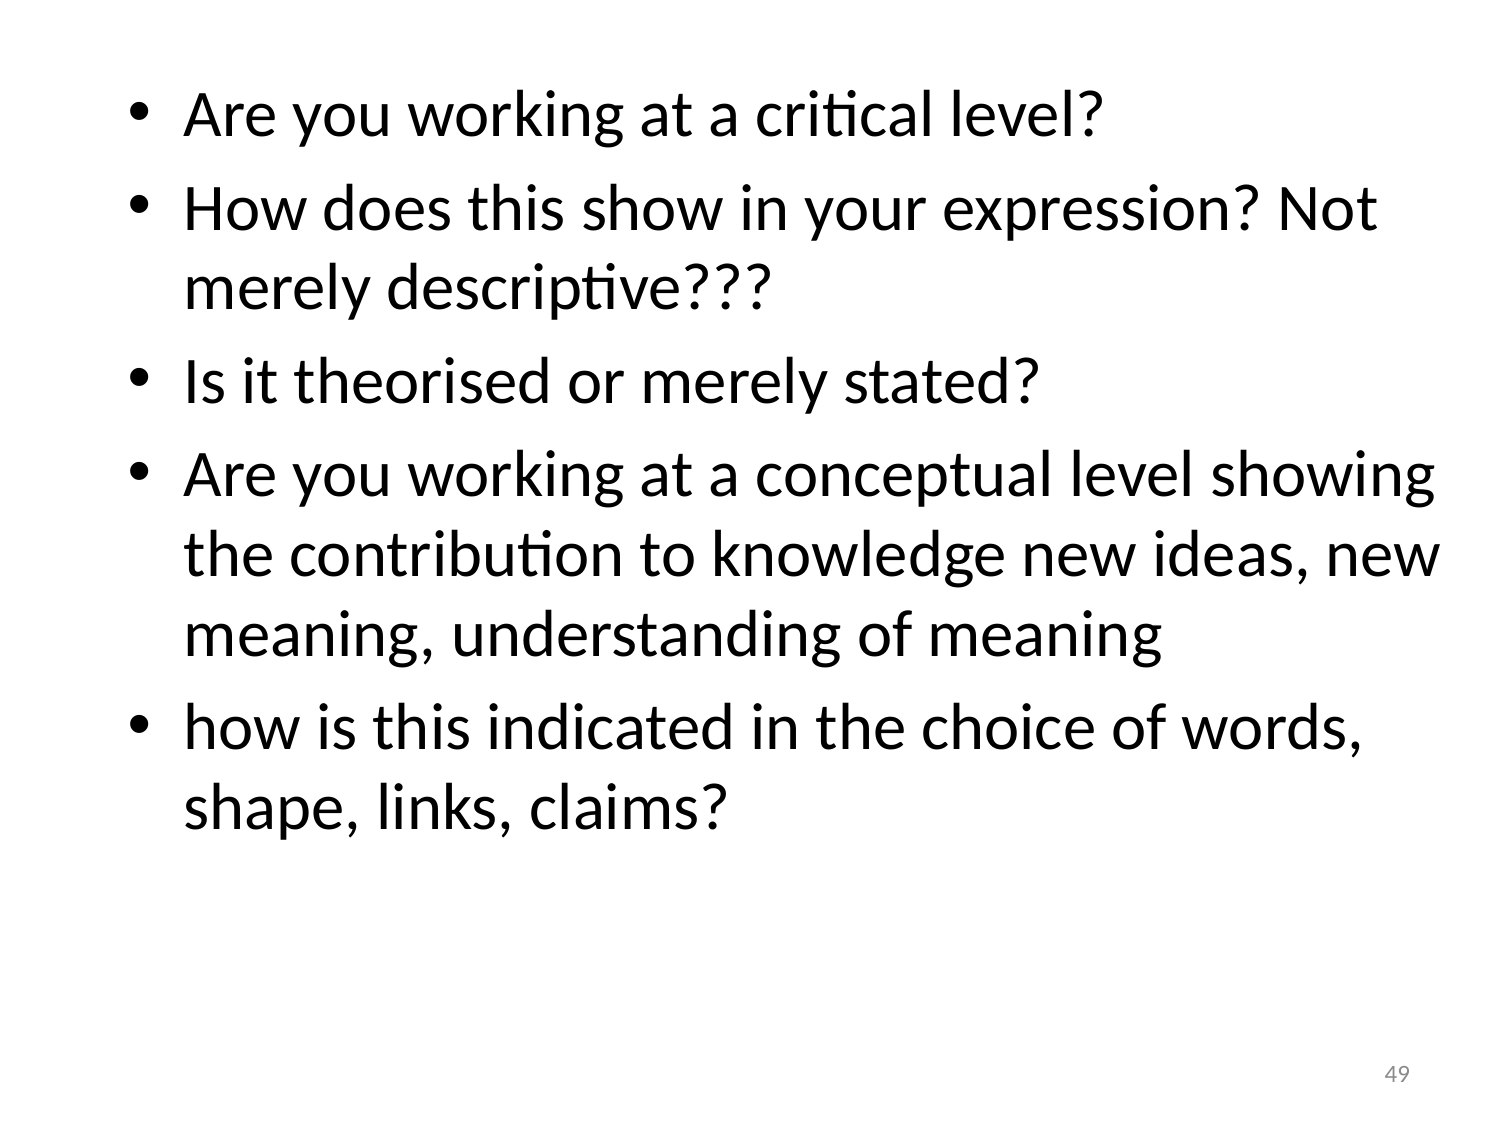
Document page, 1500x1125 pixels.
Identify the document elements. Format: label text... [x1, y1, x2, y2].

slide_number 49 [1074, 1042, 1425, 1103]
list Are you working at a critical level? How does this show in your expression? Not merely descriptive??? Is it theorised or merely stated? Are you working at a conceptual level showing the contribution to knowledge new ideas, new meaning, understanding of meaning how is this indicated in the choice of words, shape, links, claims? [112, 62, 1500, 1000]
